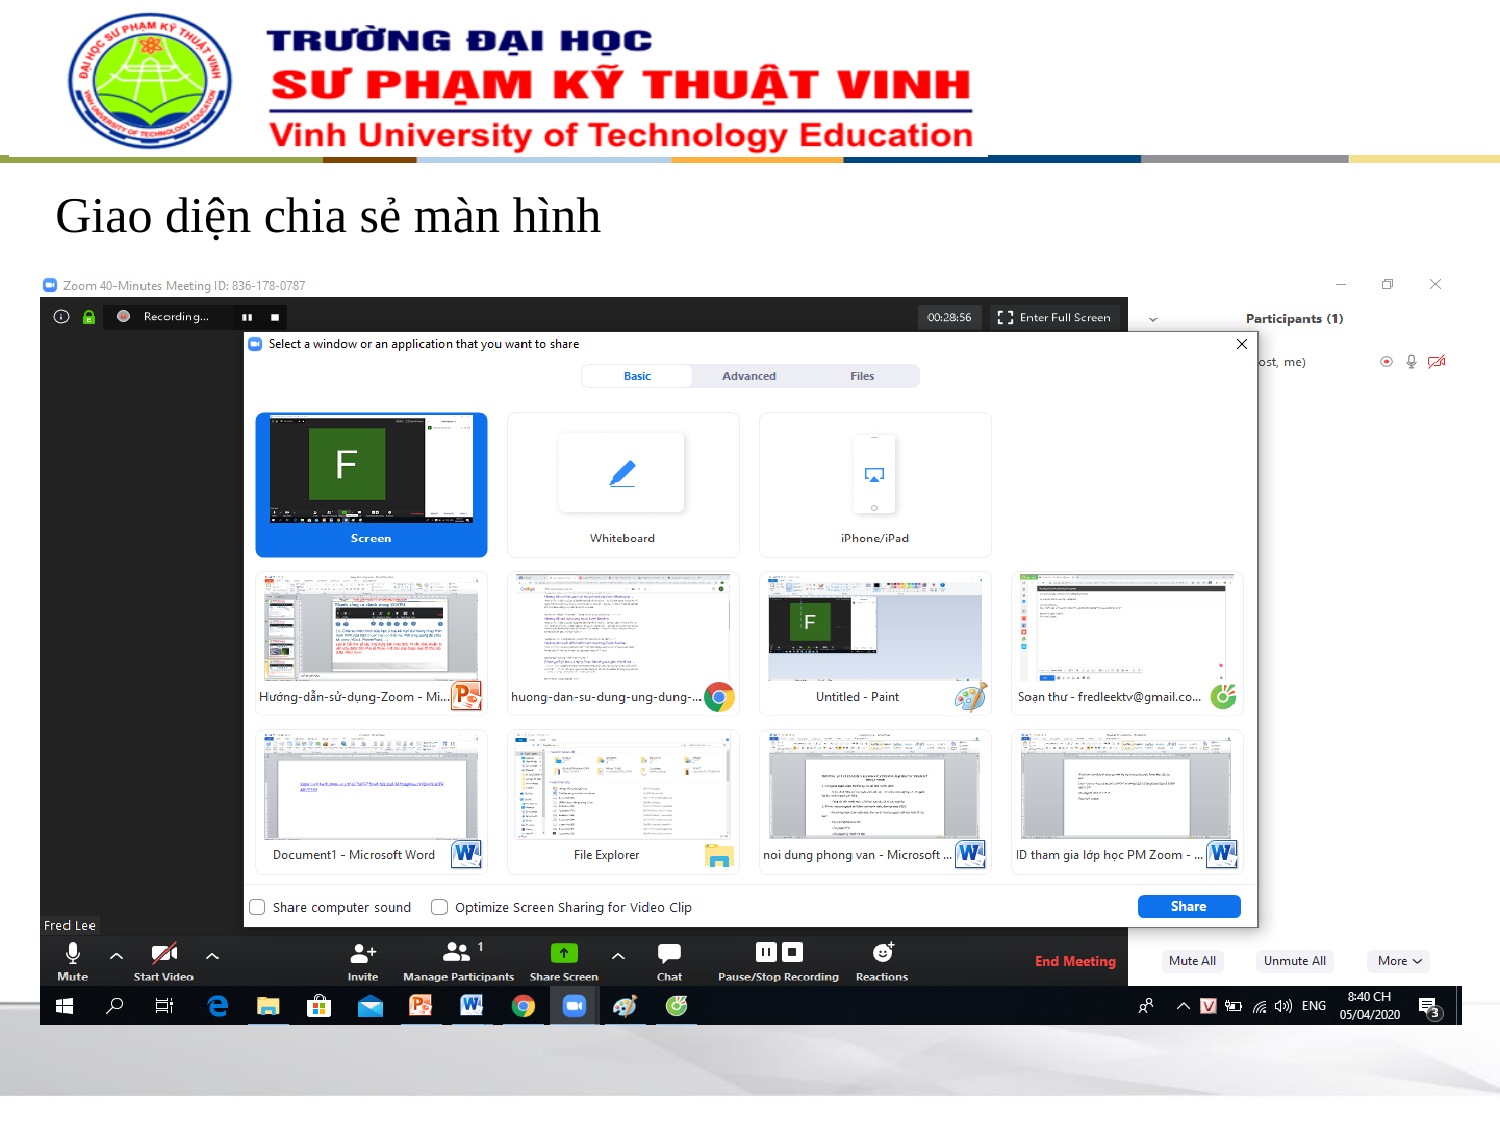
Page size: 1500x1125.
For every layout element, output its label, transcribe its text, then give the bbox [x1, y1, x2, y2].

text_box Giao diện chia sẻ màn hình [40, 174, 1188, 250]
picture [0, 274, 1500, 1099]
picture [0, 6, 1500, 163]
